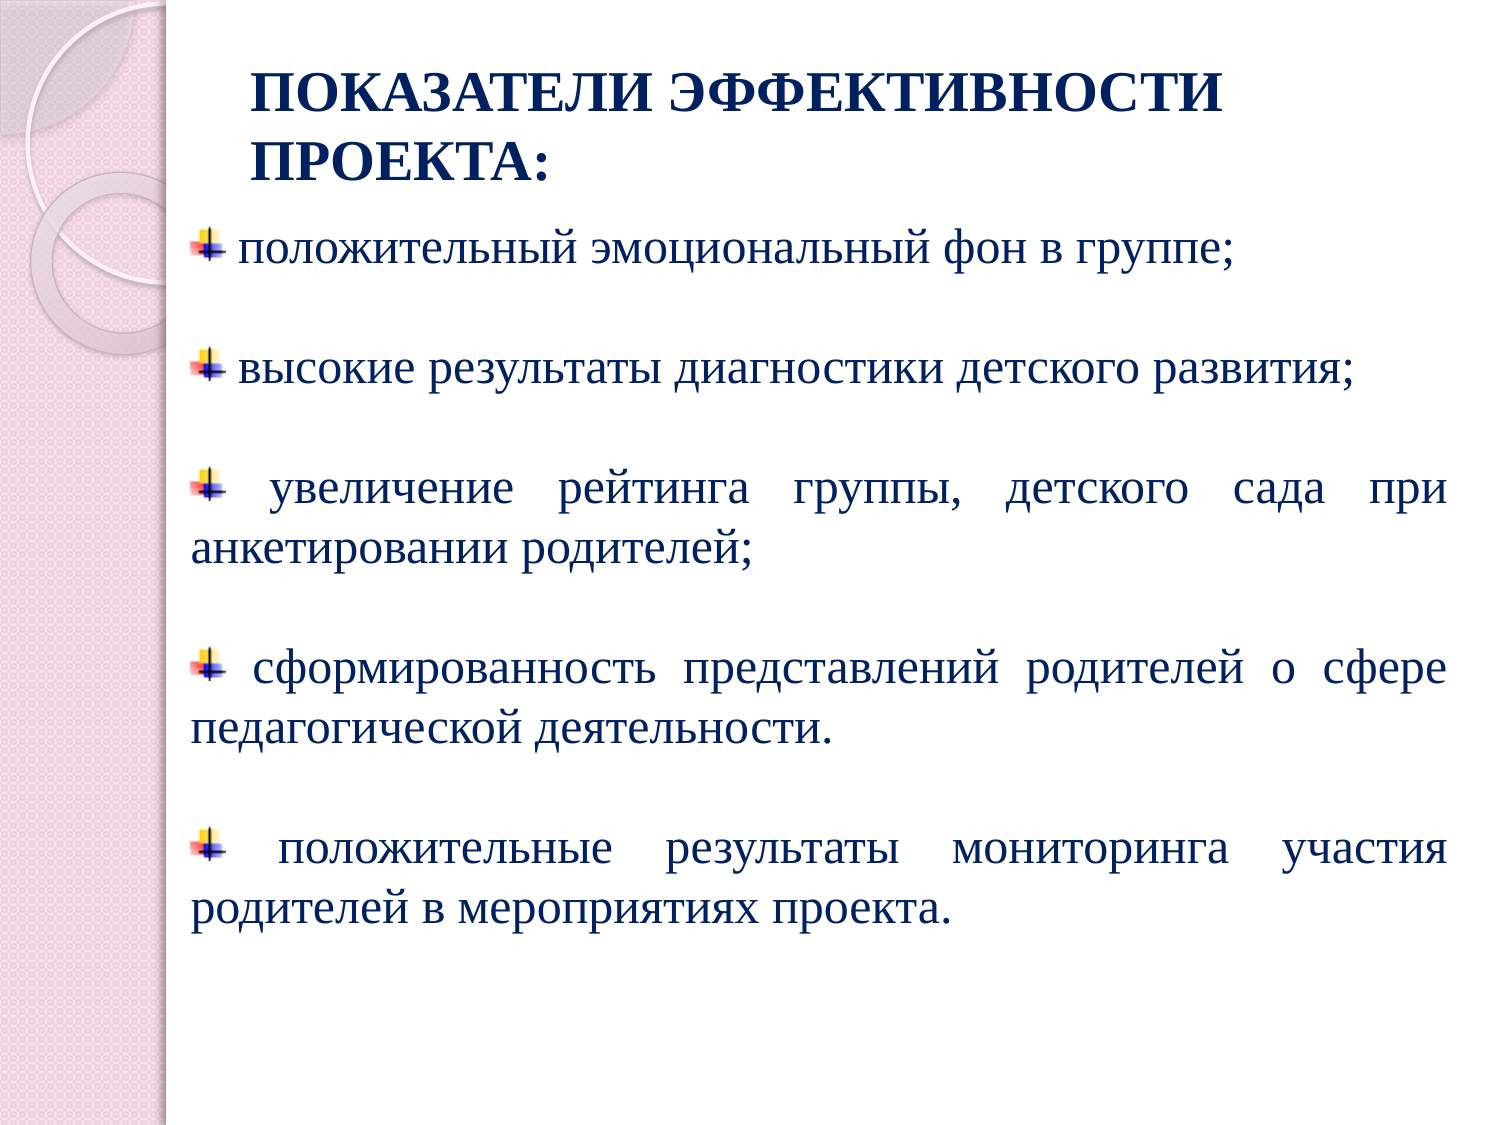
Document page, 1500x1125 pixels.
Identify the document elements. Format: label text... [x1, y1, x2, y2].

picture [190, 465, 226, 501]
title ПОКАЗАТЕЛИ ЭФФЕКТИВНОСТИ ПРОЕКТА: [235, 45, 1466, 291]
picture [190, 345, 226, 381]
picture [190, 225, 226, 261]
text_box положительный эмоциональный фон в группе; высокие результаты диагностики детского развития; увеличение рейтинга группы, детского сада при анкетировании родителей; сформированность представлений родителей о сфере педагогической деятельности. положительные результаты мониторинга участия родителей в мероприятиях проекта. [175, 205, 1464, 1121]
picture [190, 825, 226, 861]
picture [190, 645, 226, 681]
